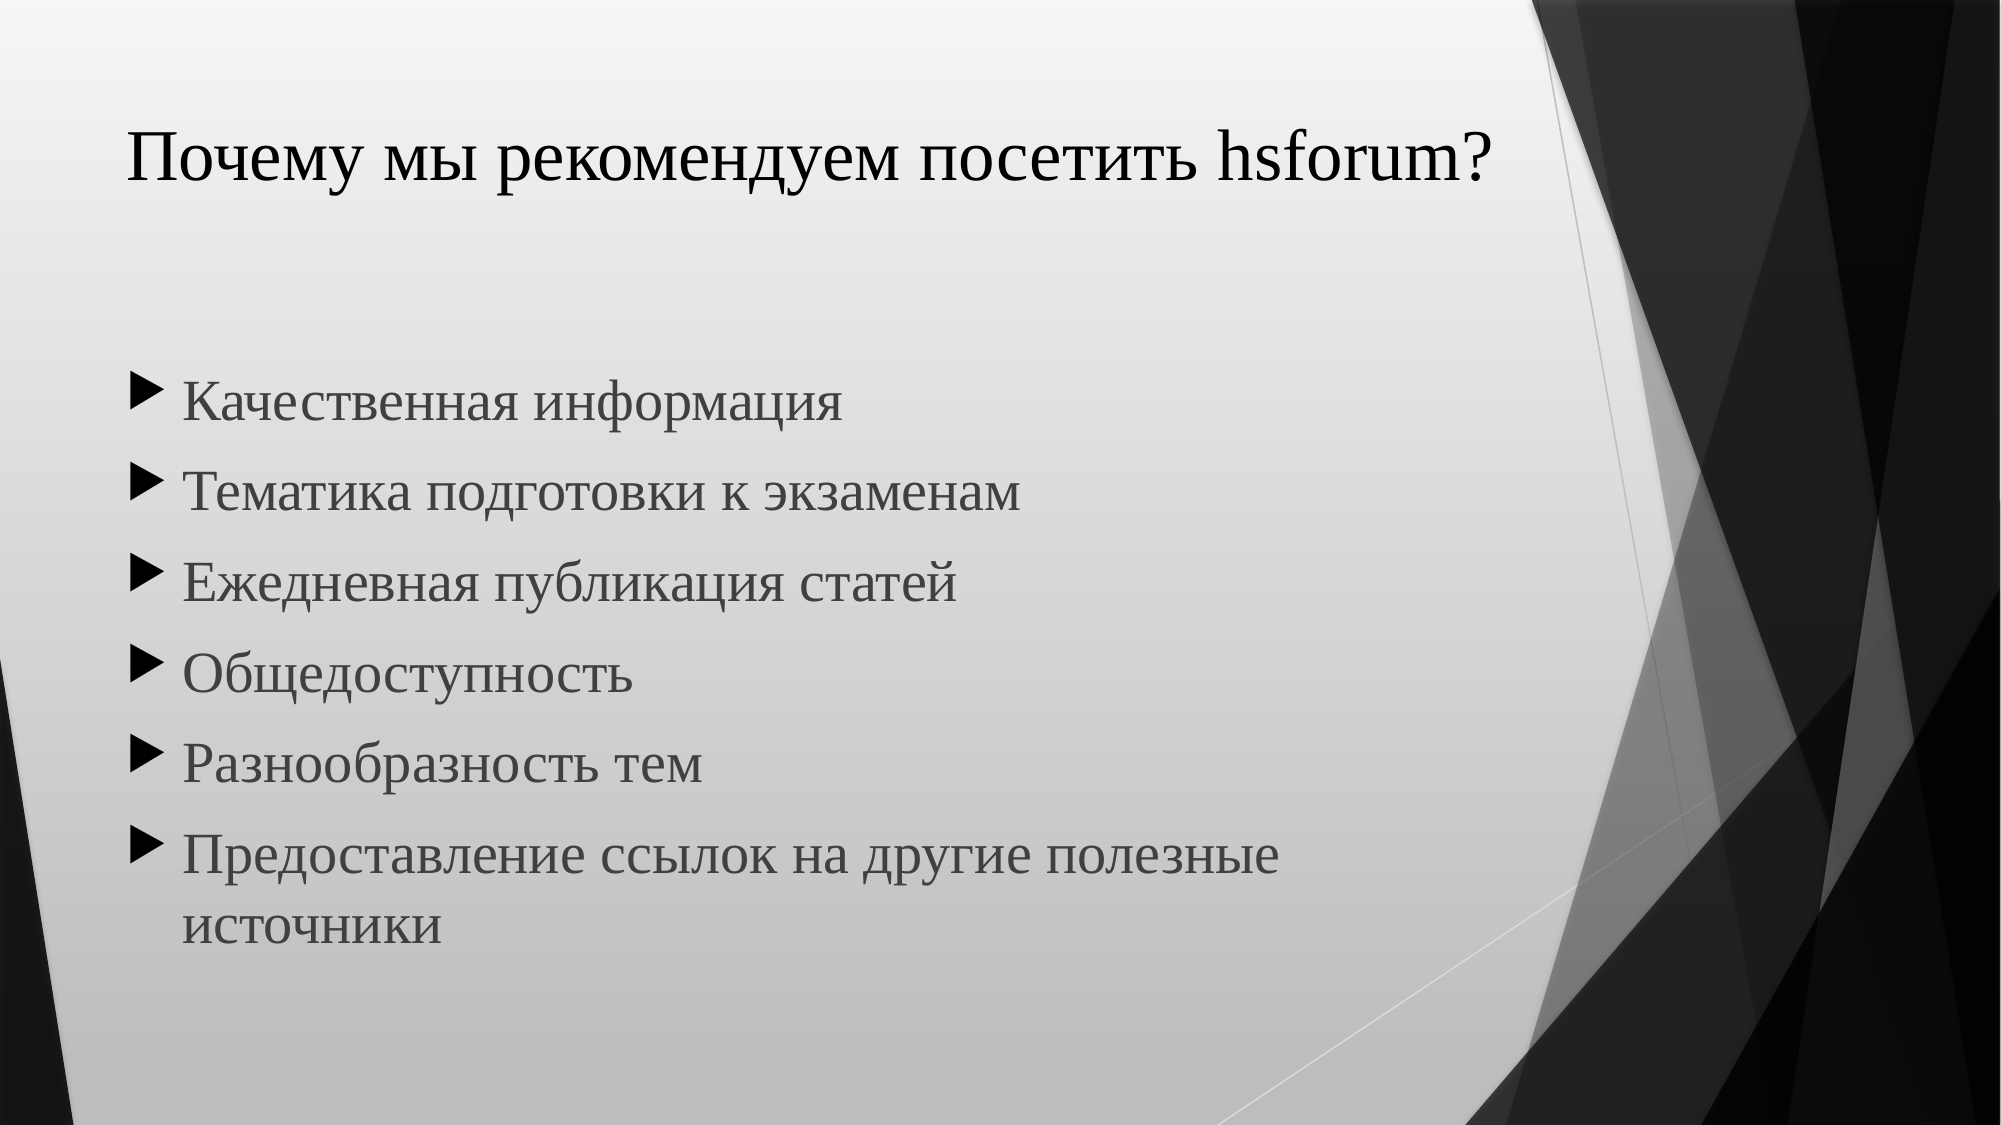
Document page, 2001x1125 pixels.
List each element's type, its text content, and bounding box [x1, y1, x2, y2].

title Почему мы рекомендуем посетить hsforum? [111, 99, 1522, 317]
list Качественная информация Тематика подготовки к экзаменам Ежедневная публикация статей Общедоступность Разнообразность тем Предоставление ссылок на другие полезные источники [111, 354, 1522, 992]
